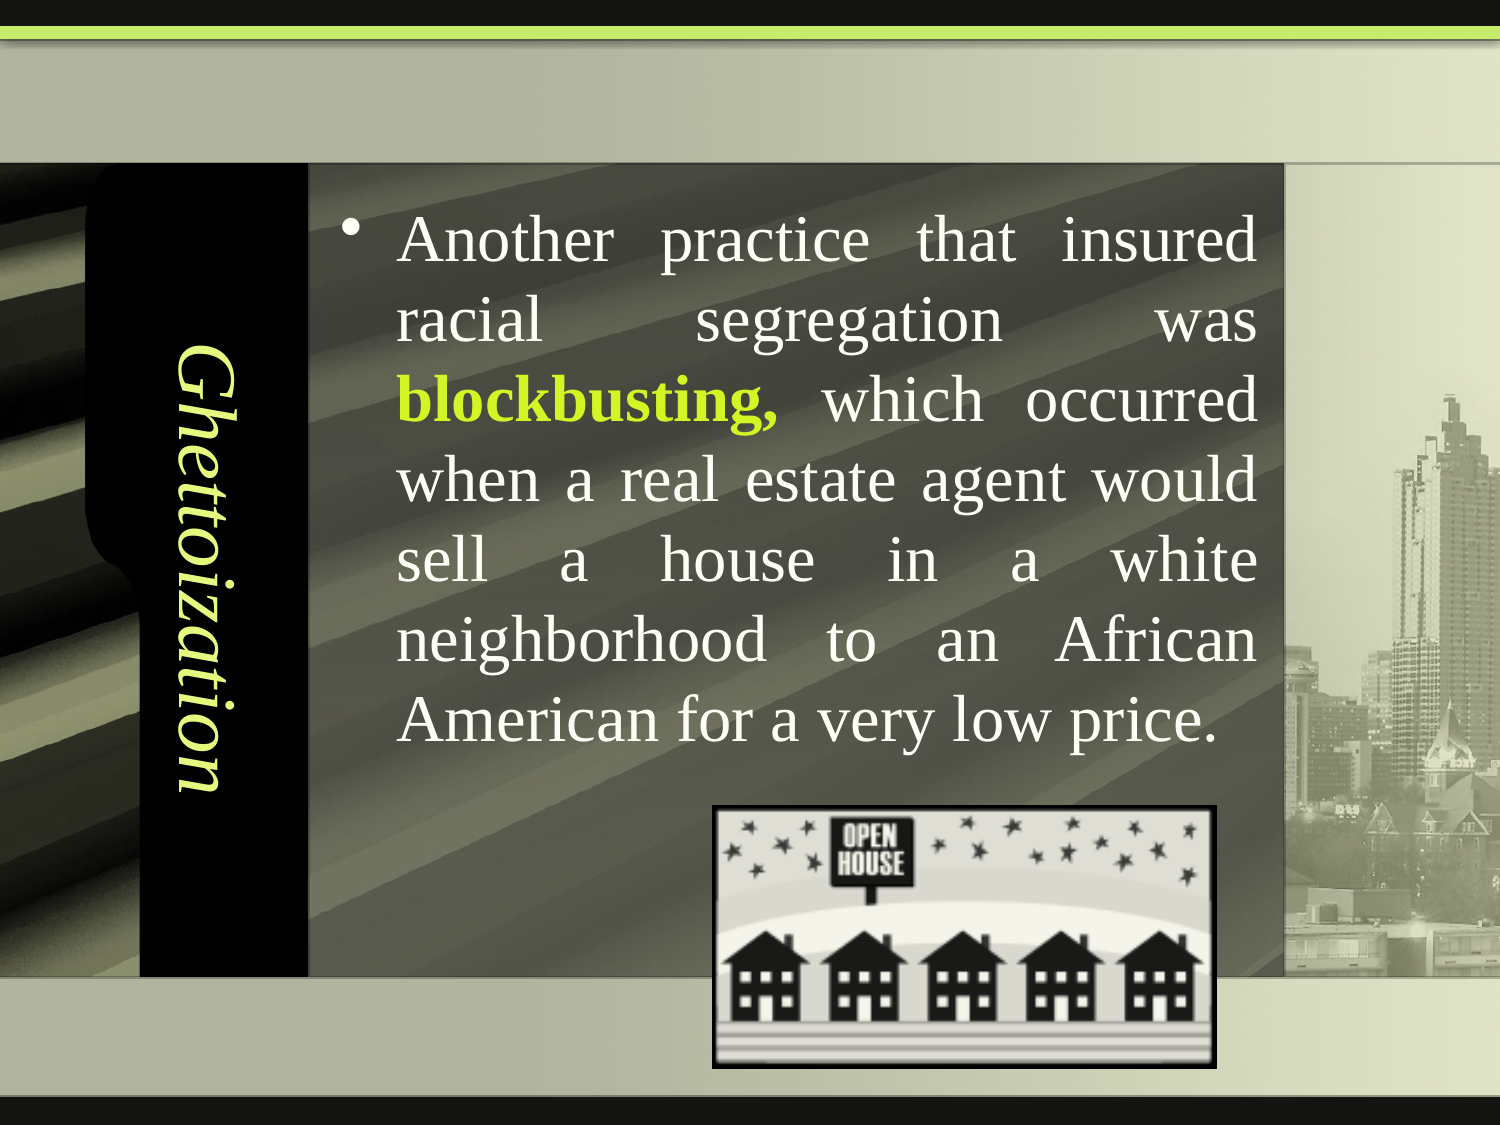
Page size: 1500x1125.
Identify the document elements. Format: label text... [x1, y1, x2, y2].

title Ghettoization [124, 162, 301, 976]
list Another practice that insured racial segregation was blockbusting, which occurred when a real estate agent would sell a house in a white neighborhood to an African American for a very low price. [324, 187, 1276, 963]
picture [0, 0, 1500, 1125]
